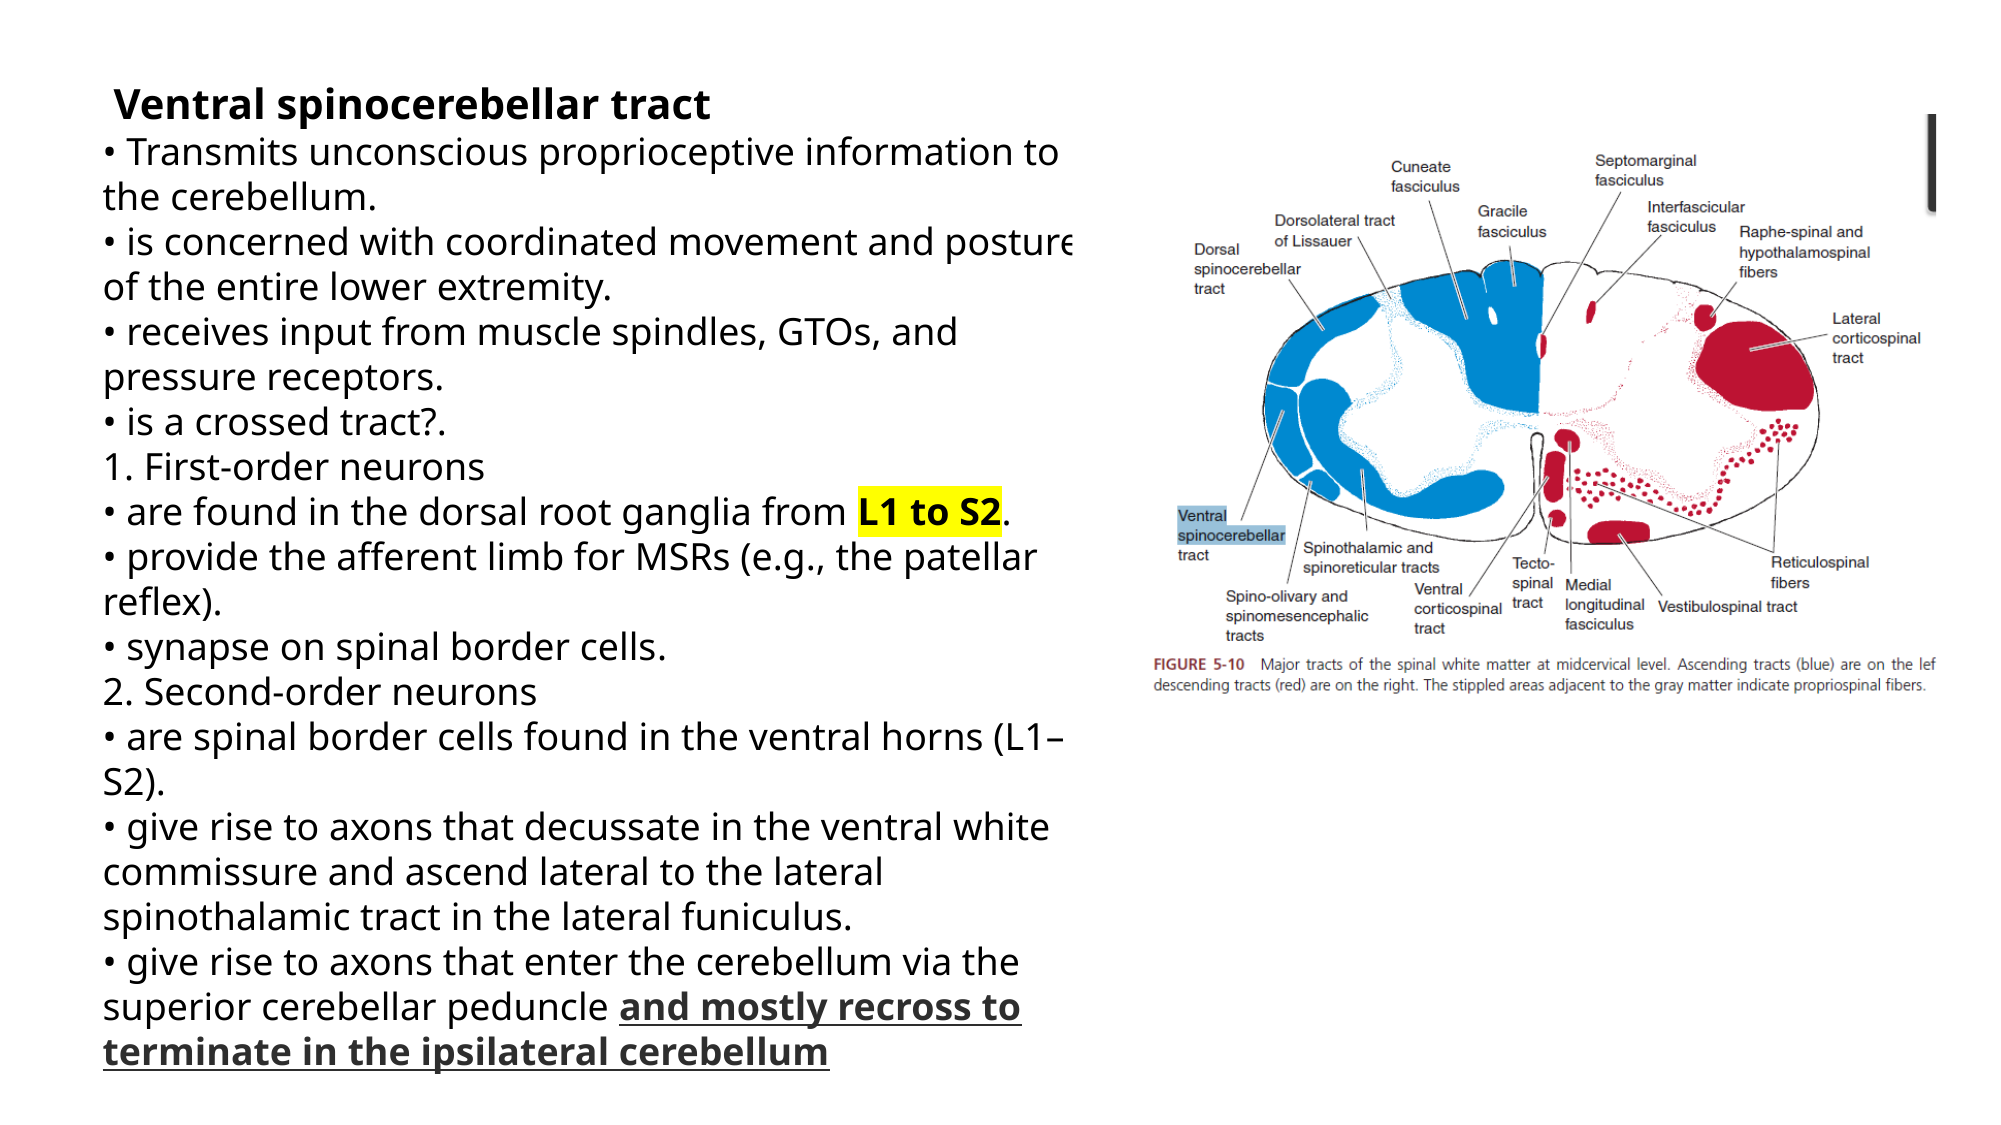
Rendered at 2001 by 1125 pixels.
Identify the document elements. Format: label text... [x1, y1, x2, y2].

picture [1072, 114, 1937, 705]
text_box Ventral spinocerebellar tract • Transmits unconscious proprioceptive information to the cerebellum. • is concerned with coordinated movement and posture of the entire lower extremity. • receives input from muscle spindles, GTOs, and pressure receptors. • is a crossed tract?. 1. First-order neurons • are found in the dorsal root ganglia from L1 to S2. • provide the afferent limb for MSRs (e.g., the patellar reflex). • synapse on spinal border cells. 2. Second-order neurons • are spinal border cells found in the ventral horns (L1–S2). • give rise to axons that decussate in the ventral white commissure and ascend lateral to the lateral spinothalamic tract in the lateral funiculus. • give rise to axons that enter the cerebellum via the superior cerebellar peduncle and mostly recross to terminate in the ipsilateral cerebellum [87, 70, 1113, 1081]
